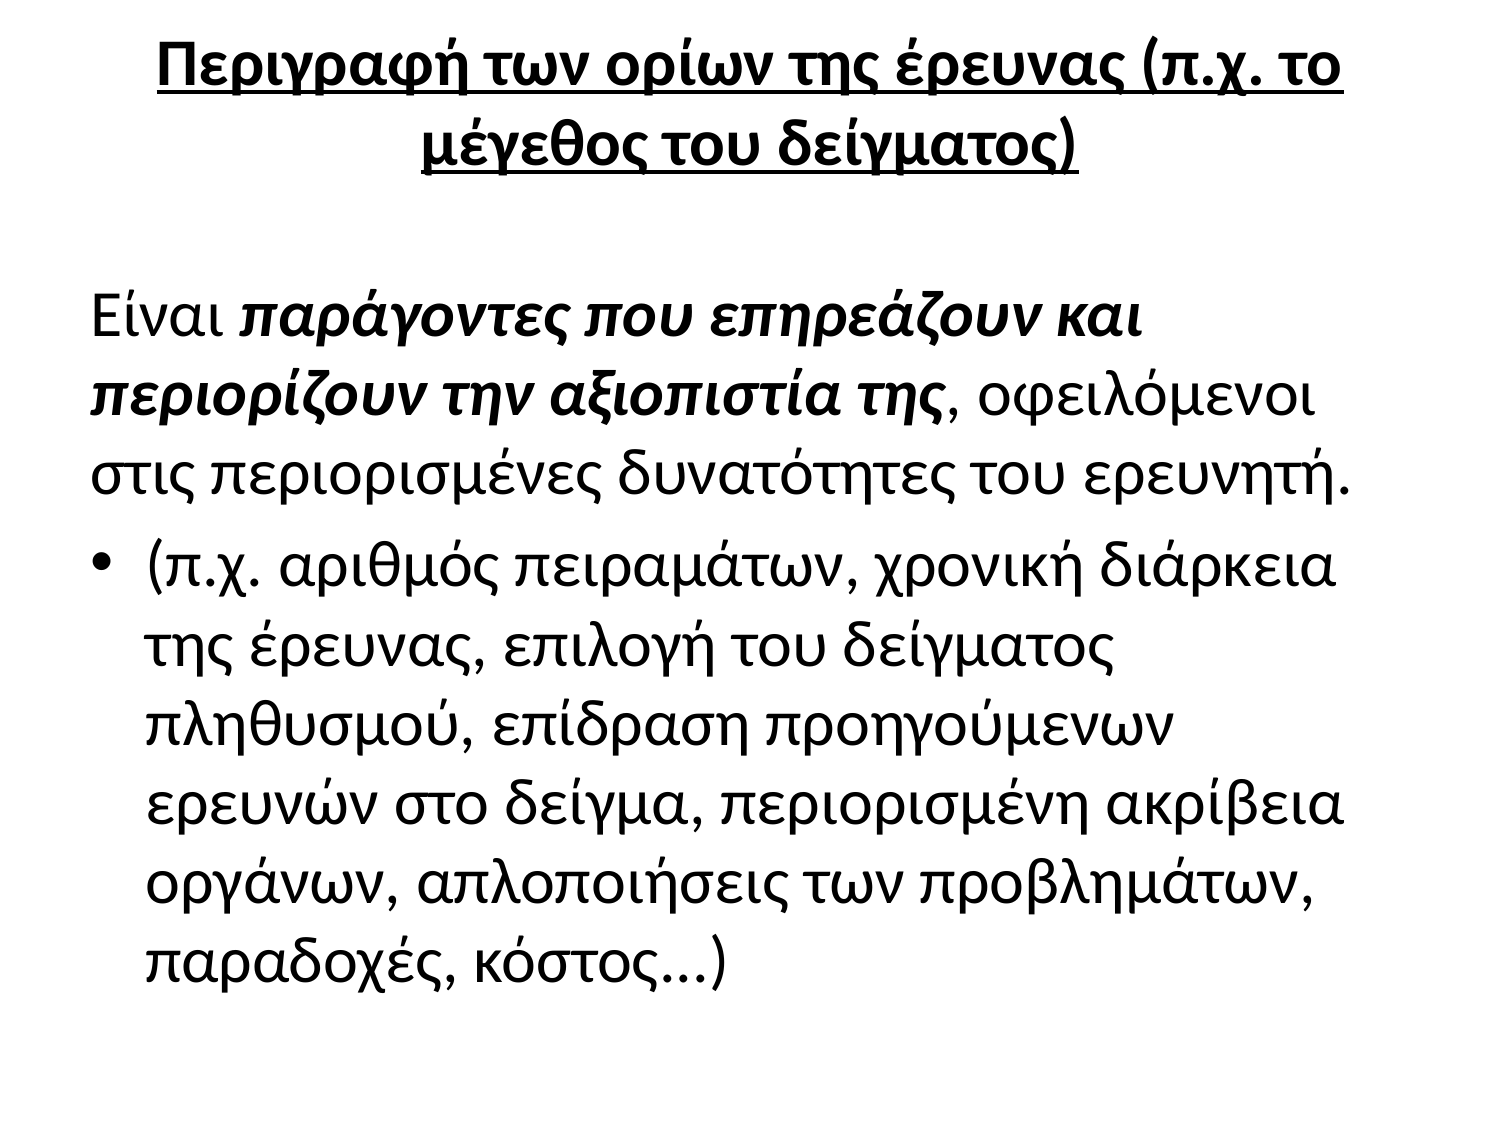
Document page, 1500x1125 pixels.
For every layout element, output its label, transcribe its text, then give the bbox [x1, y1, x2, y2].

list Είναι παράγοντες που επηρεάζουν και περιορίζουν την αξιοπιστία της, οφειλόμενοι στις περιορισμένες δυνατότητες του ερευνητή. (π.χ. αριθμός πειραμάτων, χρονική διάρκεια της έρευνας, επιλογή του δείγματος πληθυσμού, επίδραση προηγούμενων ερευνών στο δείγμα, περιορισμένη ακρίβεια οργάνων, απλοποιήσεις των προβλημάτων, παραδοχές, κόστος...) [75, 262, 1425, 1005]
title Περιγραφή των ορίων της έρευνας (π.χ. το μέγεθος του δείγματος) [75, 45, 1425, 233]
